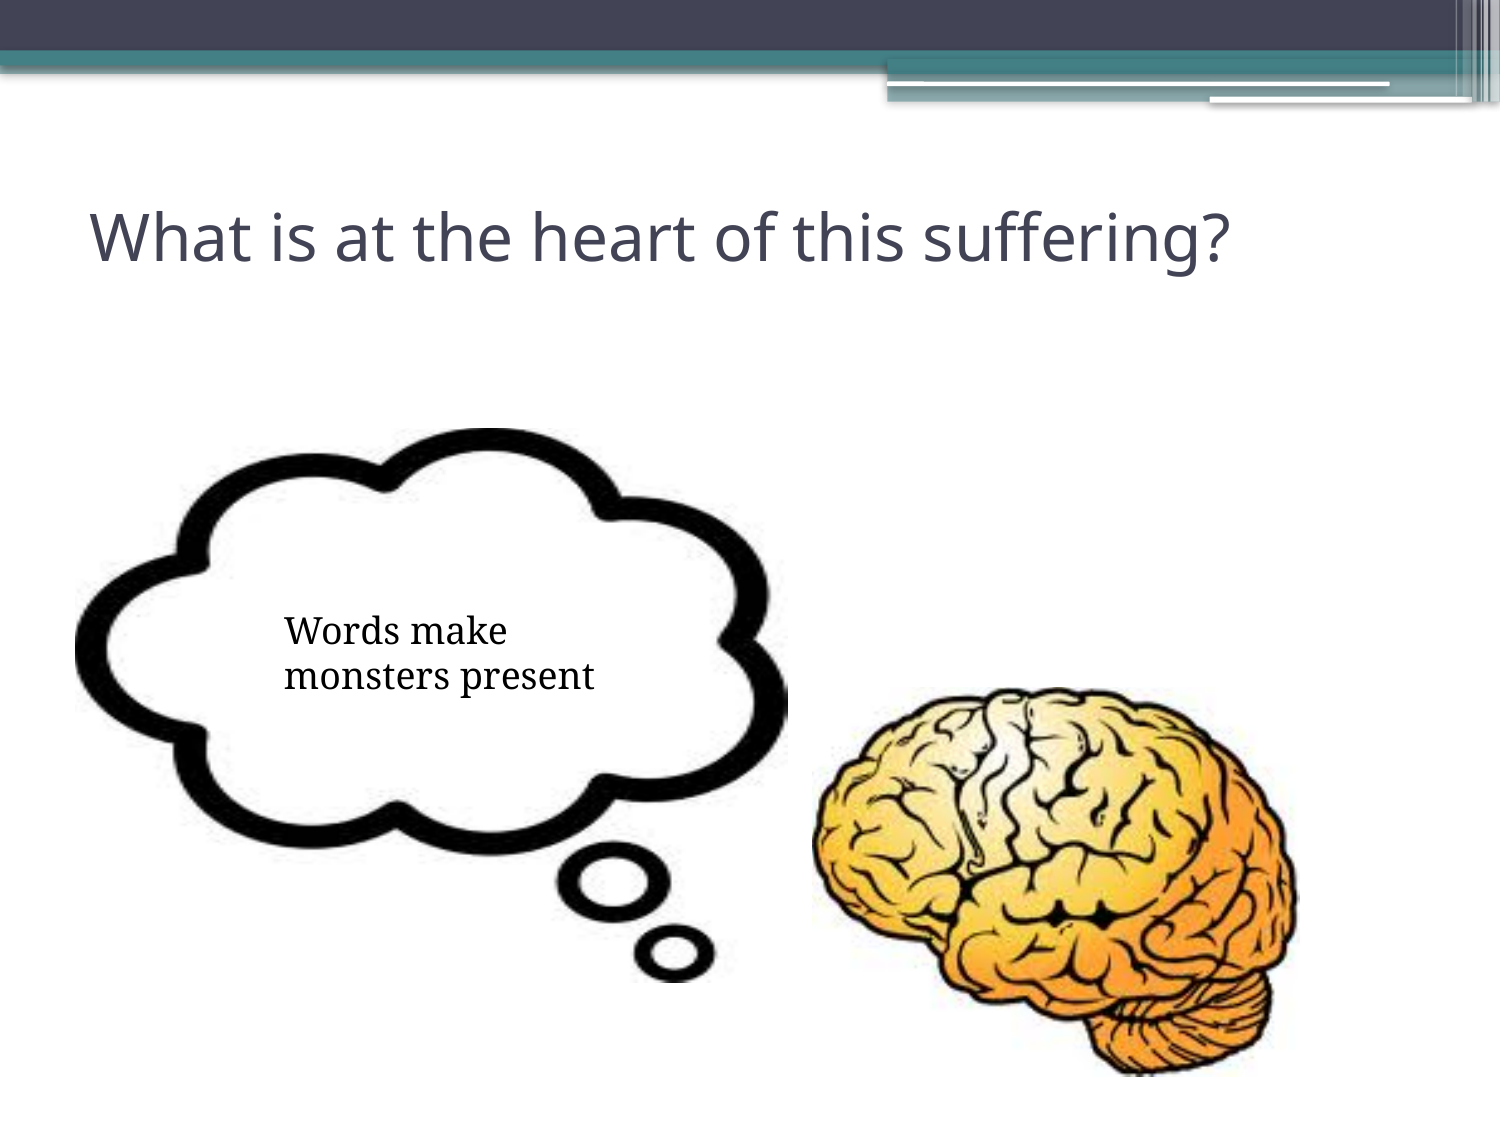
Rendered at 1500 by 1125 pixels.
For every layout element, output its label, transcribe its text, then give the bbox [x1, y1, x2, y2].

picture [812, 687, 1301, 1078]
picture [74, 428, 788, 983]
title What is at the heart of this suffering? [75, 187, 1425, 363]
